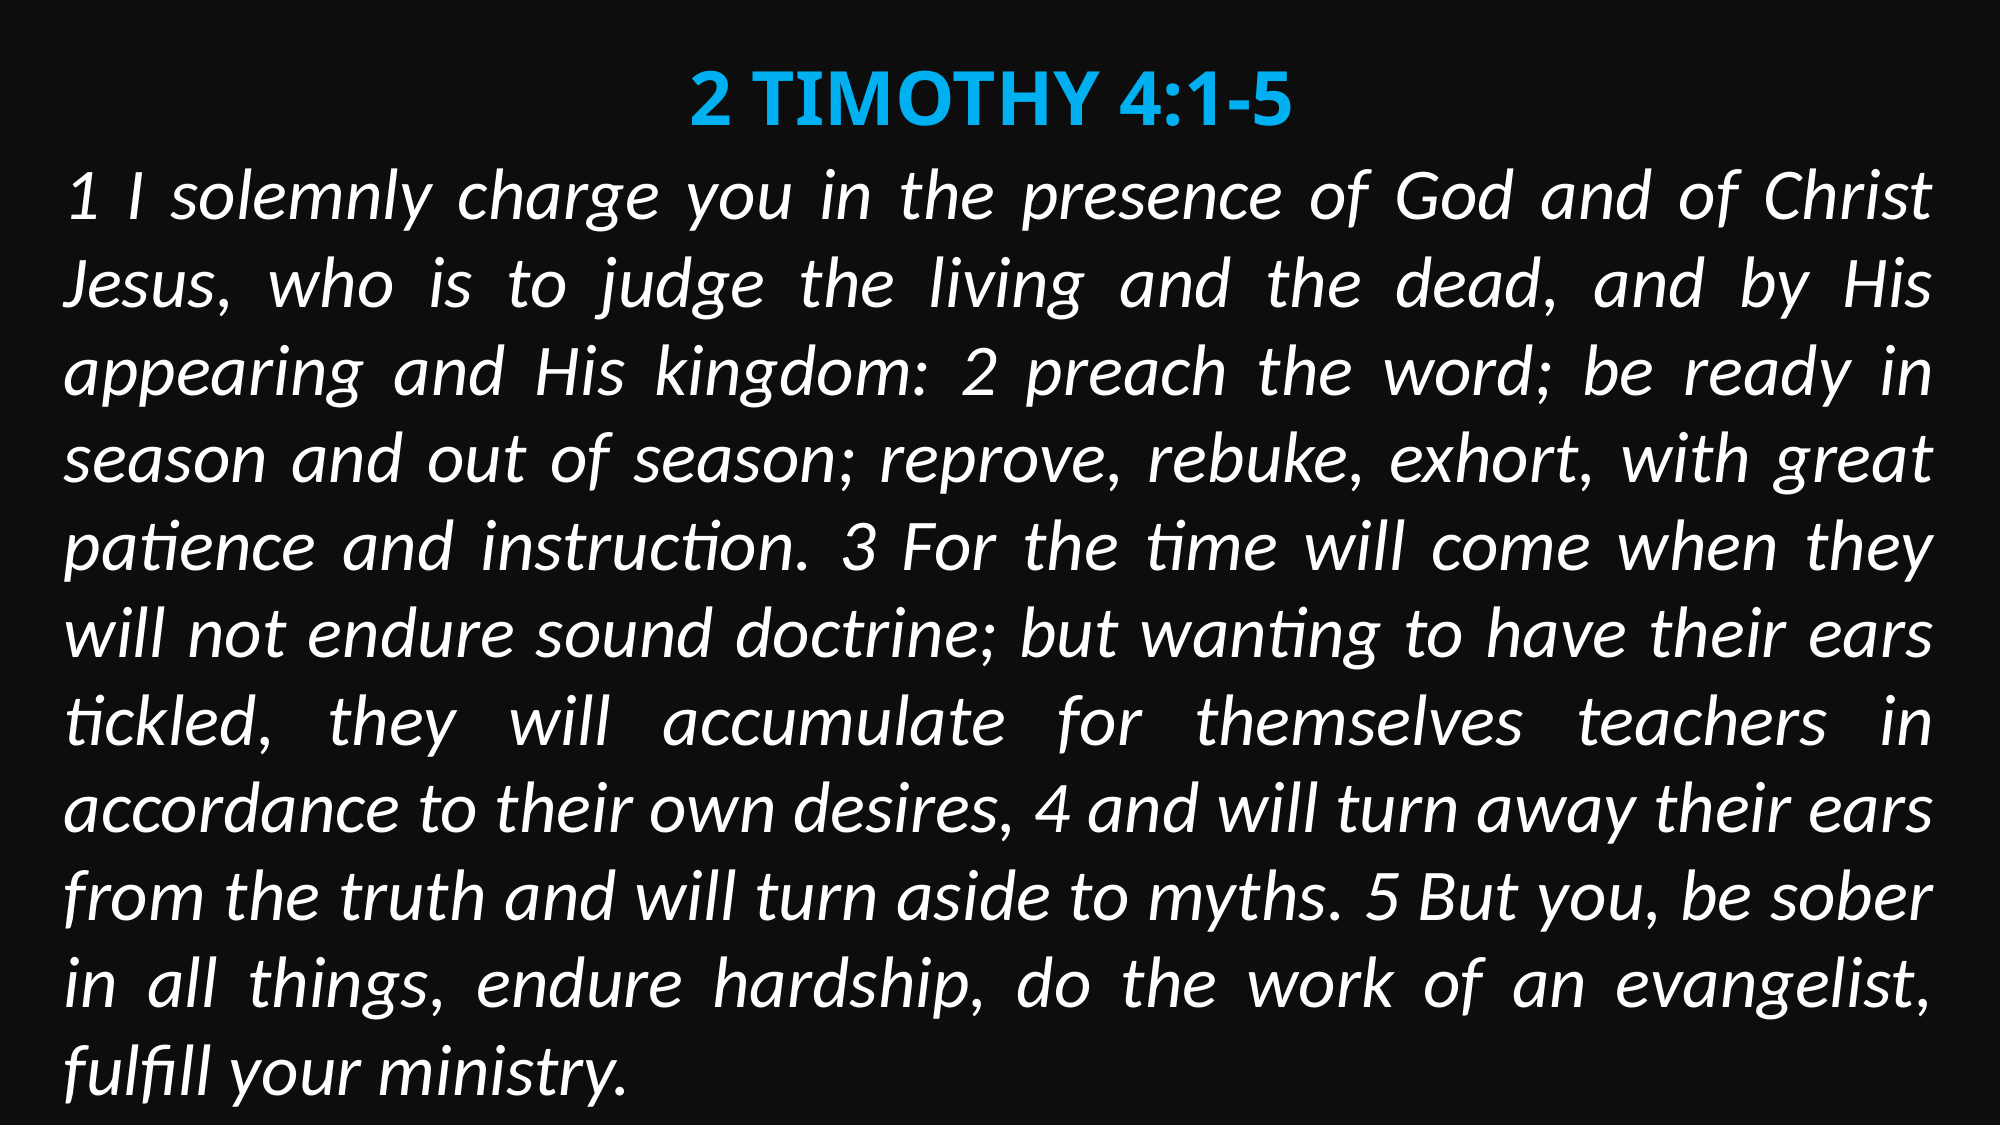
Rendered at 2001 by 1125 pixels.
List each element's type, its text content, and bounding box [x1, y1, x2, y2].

text_box 1 I solemnly charge you in the presence of God and of Christ Jesus, who is to judge the living and the dead, and by His appearing and His kingdom: 2 preach the word; be ready in season and out of season; reprove, rebuke, exhort, with great patience and instruction. 3 For the time will come when they will not endure sound doctrine; but wanting to have their ears tickled, they will accumulate for themselves teachers in accordance to their own desires, 4 and will turn away their ears from the truth and will turn aside to myths. 5 But you, be sober in all things, endure hardship, do the work of an evangelist, fulfill your ministry. [49, 139, 1951, 1118]
subtitle 2 timothy 4:1-5 [34, 42, 1951, 184]
